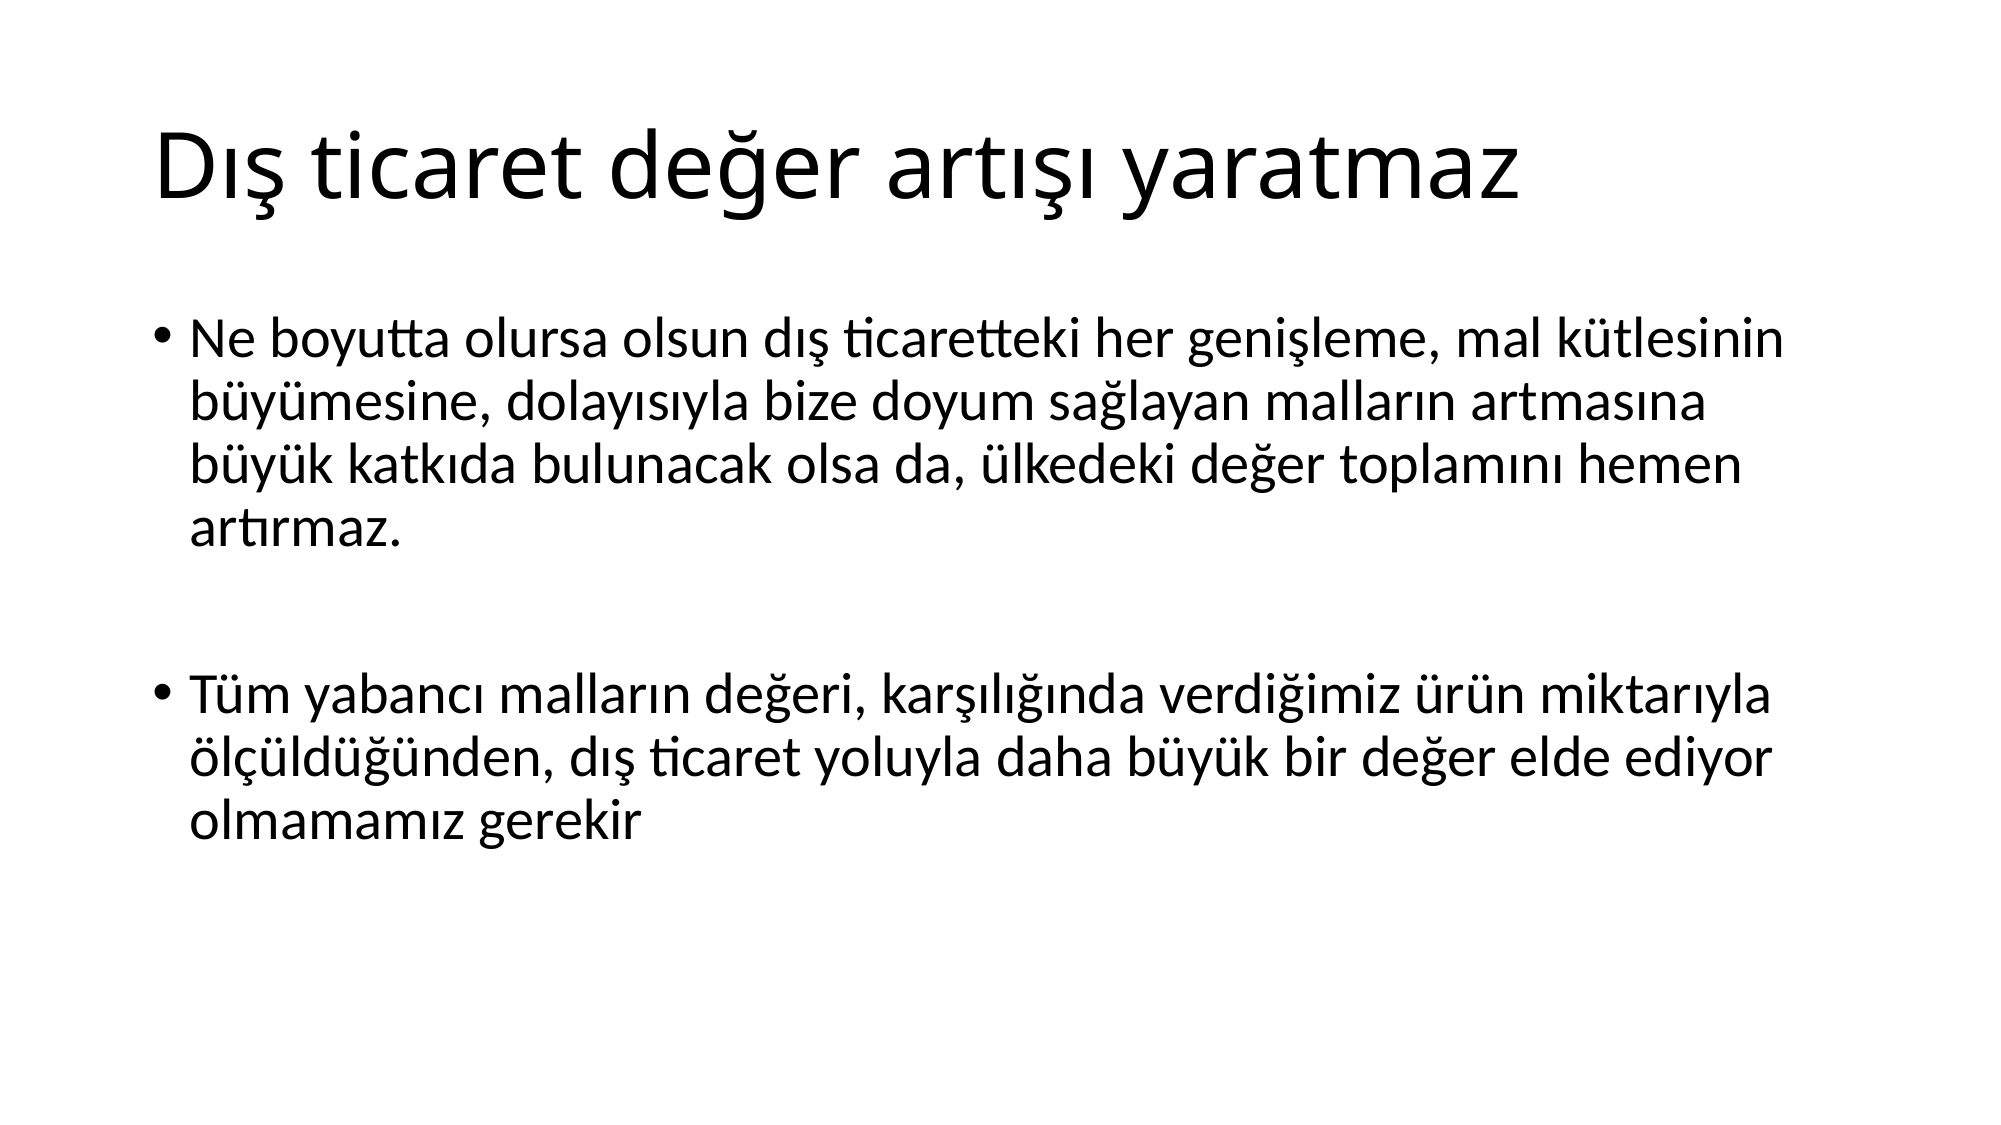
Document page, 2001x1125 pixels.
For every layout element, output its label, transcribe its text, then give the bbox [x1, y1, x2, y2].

list Ne boyutta olursa olsun dış ticaretteki her genişleme, mal kütlesinin büyümesine, dolayısıyla bize doyum sağlayan malların artmasına büyük katkıda bulunacak olsa da, ülkedeki değer toplamını hemen artırmaz. Tüm yabancı malların değeri, karşılığında verdiğimiz ürün miktarıyla ölçüldüğünden, dış ticaret yoluyla daha büyük bir değer elde ediyor olmamamız gerekir [137, 299, 1863, 1014]
title Dış ticaret değer artışı yaratmaz [137, 59, 1863, 278]
